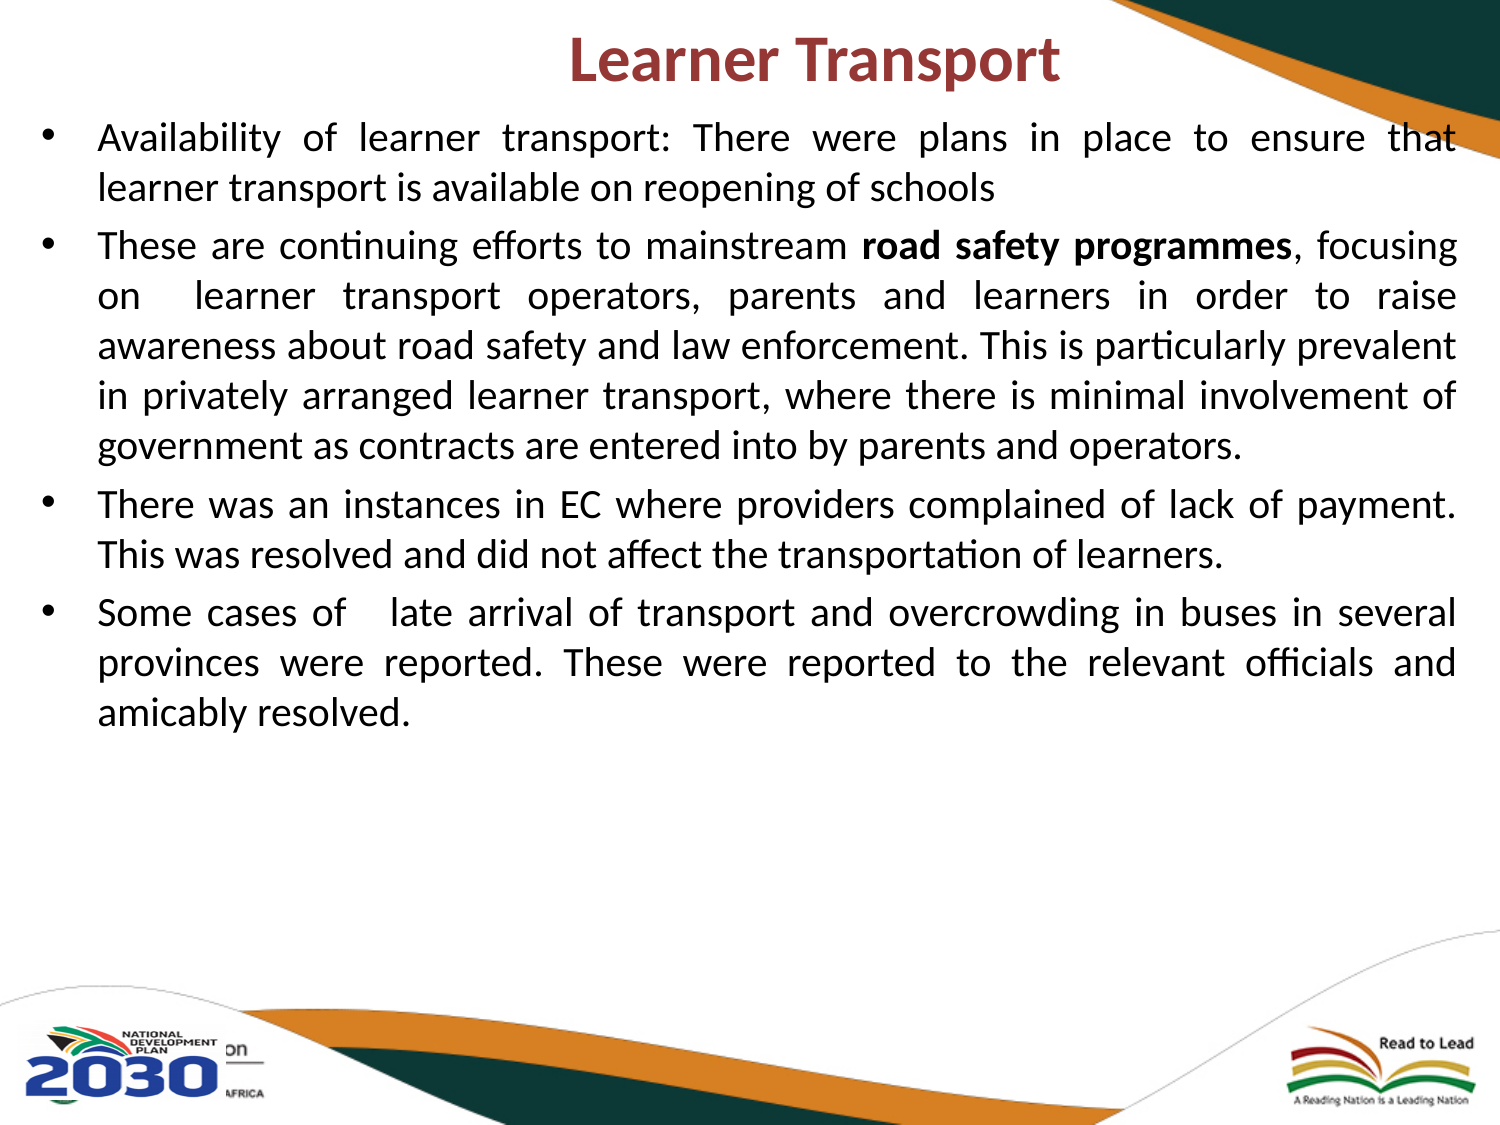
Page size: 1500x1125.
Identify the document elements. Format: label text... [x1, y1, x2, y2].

title Learner Transport [243, 7, 1388, 101]
list Availability of learner transport: There were plans in place to ensure that learner transport is available on reopening of schools These are continuing efforts to mainstream road safety programmes, focusing on learner transport operators, parents and learners in order to raise awareness about road safety and law enforcement. This is particularly prevalent in privately arranged learner transport, where there is minimal involvement of government as contracts are entered into by parents and operators. There was an instances in EC where providers complained of lack of payment. This was resolved and did not affect the transportation of learners. Some cases of late arrival of transport and overcrowding in buses in several provinces were reported. These were reported to the relevant officials and amicably resolved. [25, 101, 1473, 895]
picture [0, 0, 1500, 1125]
